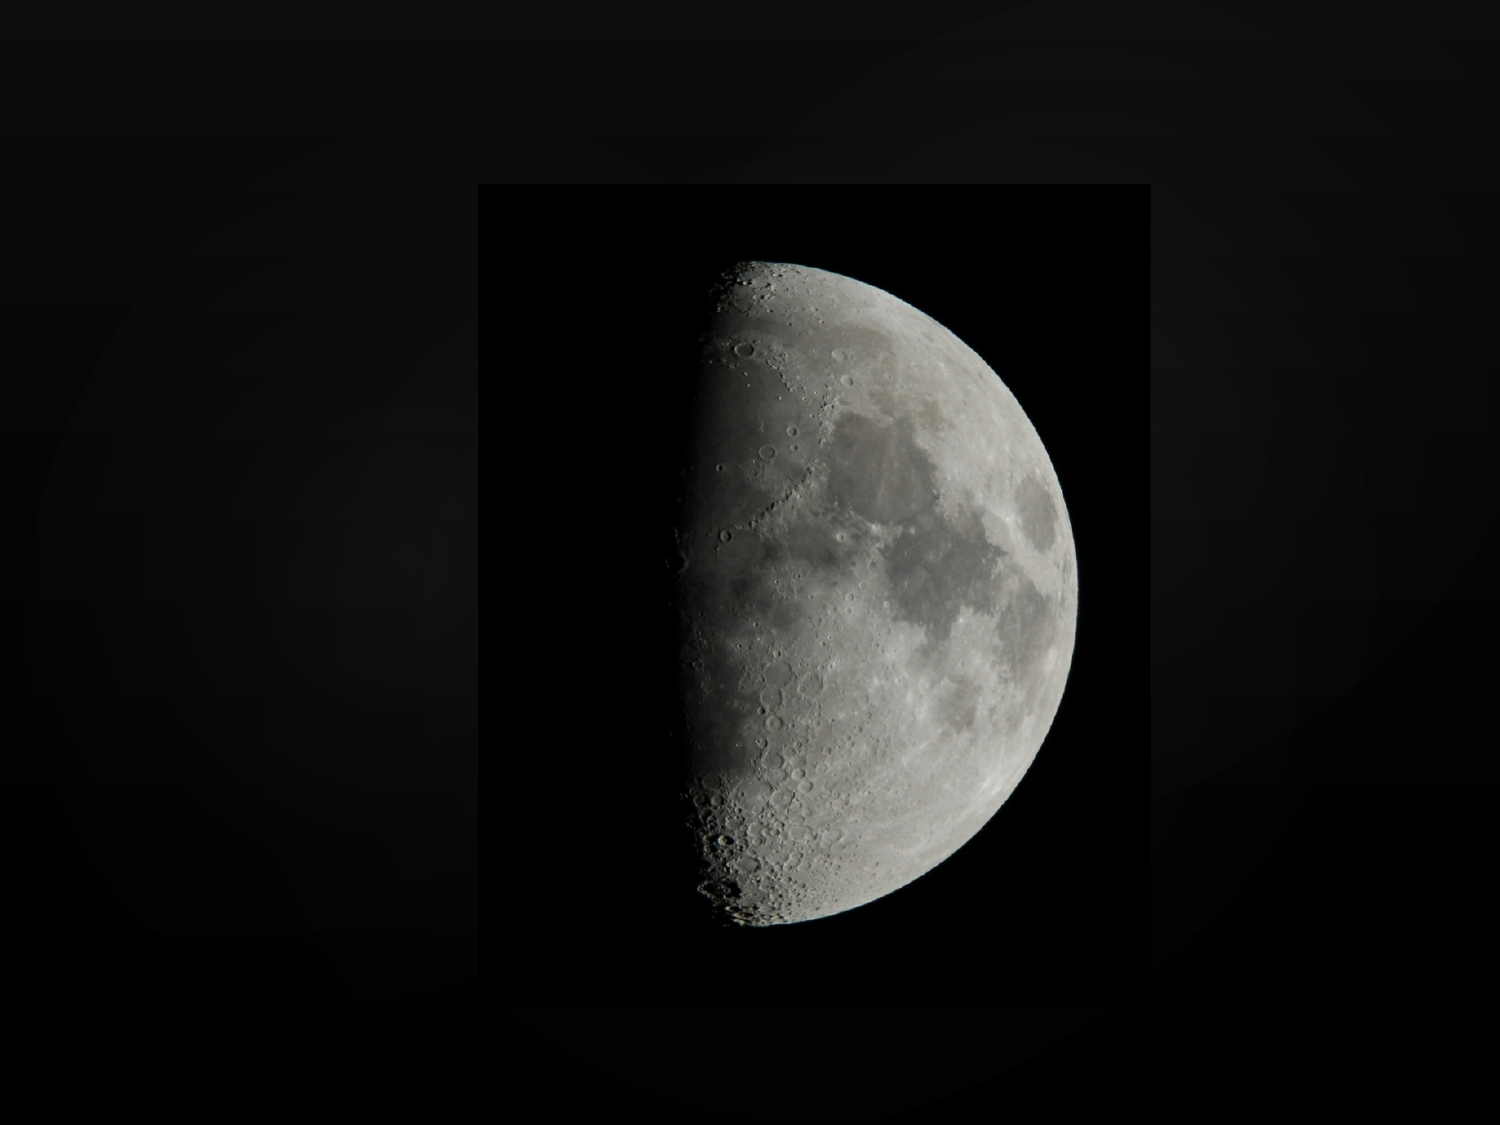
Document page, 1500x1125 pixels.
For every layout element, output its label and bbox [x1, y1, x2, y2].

picture [402, 184, 1226, 1007]
